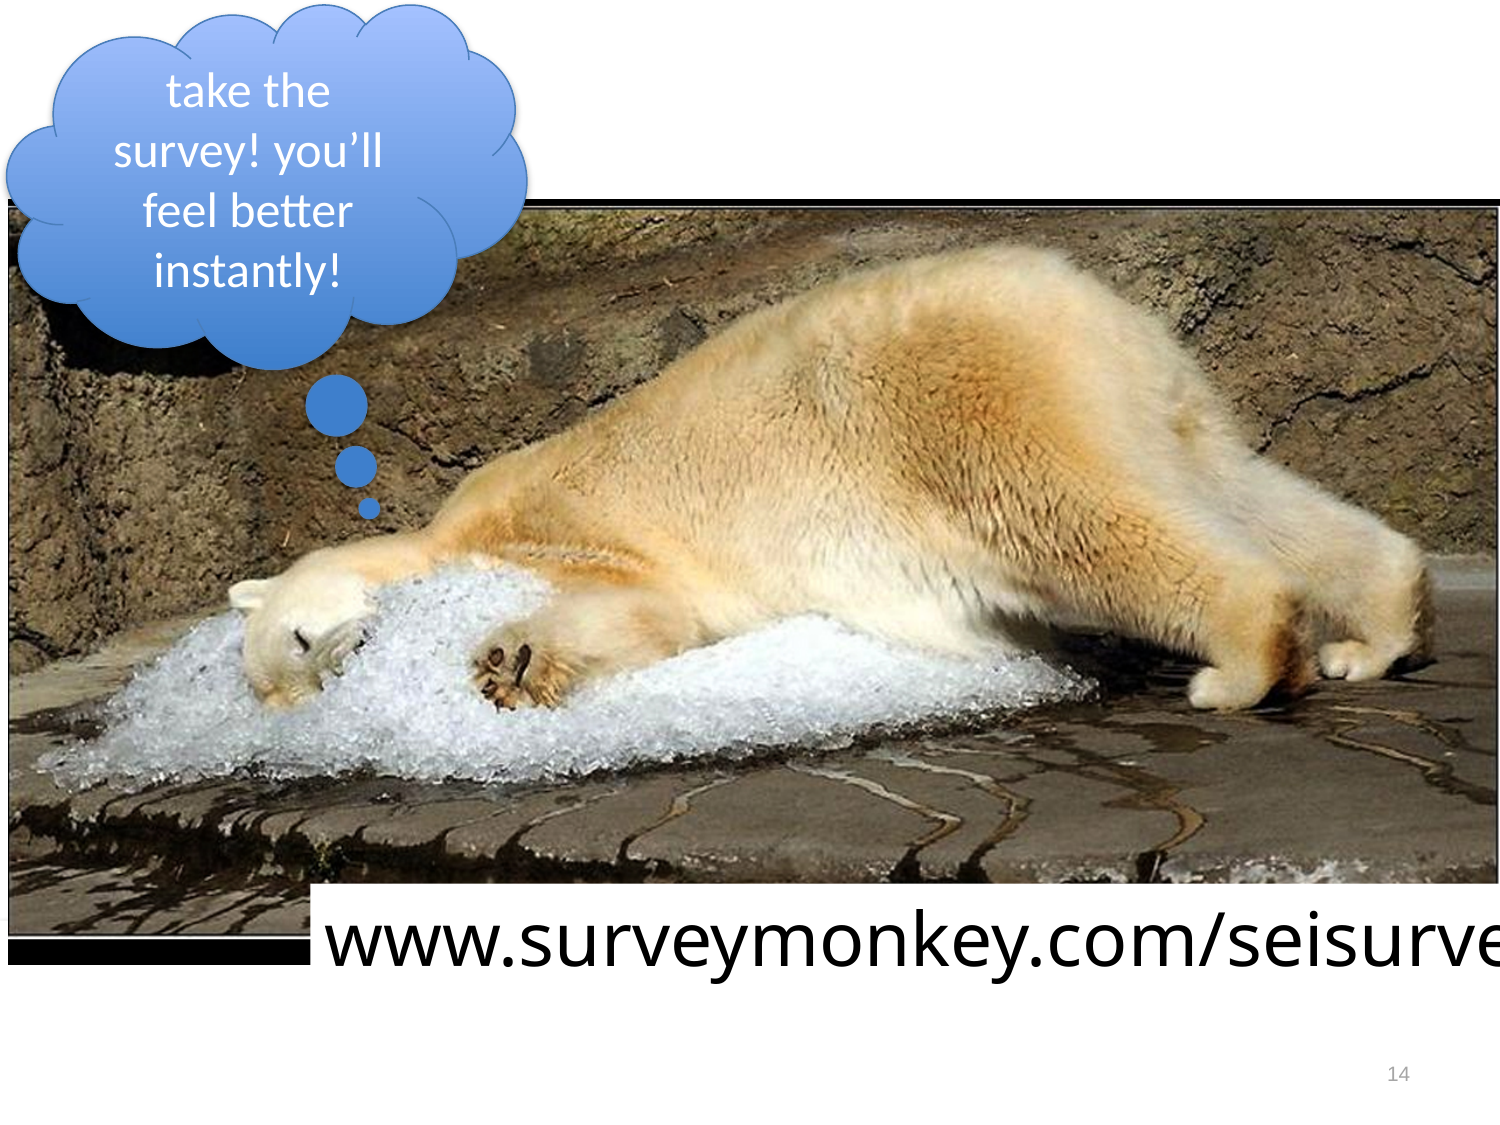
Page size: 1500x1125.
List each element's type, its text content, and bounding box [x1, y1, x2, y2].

picture [8, 199, 1500, 966]
text_box www.surveymonkey.com/seisurvey [310, 972, 1500, 989]
slide_number 14 [1074, 1042, 1425, 1103]
text_box take the survey! you’ll feel better instantly! [5, 4, 528, 198]
